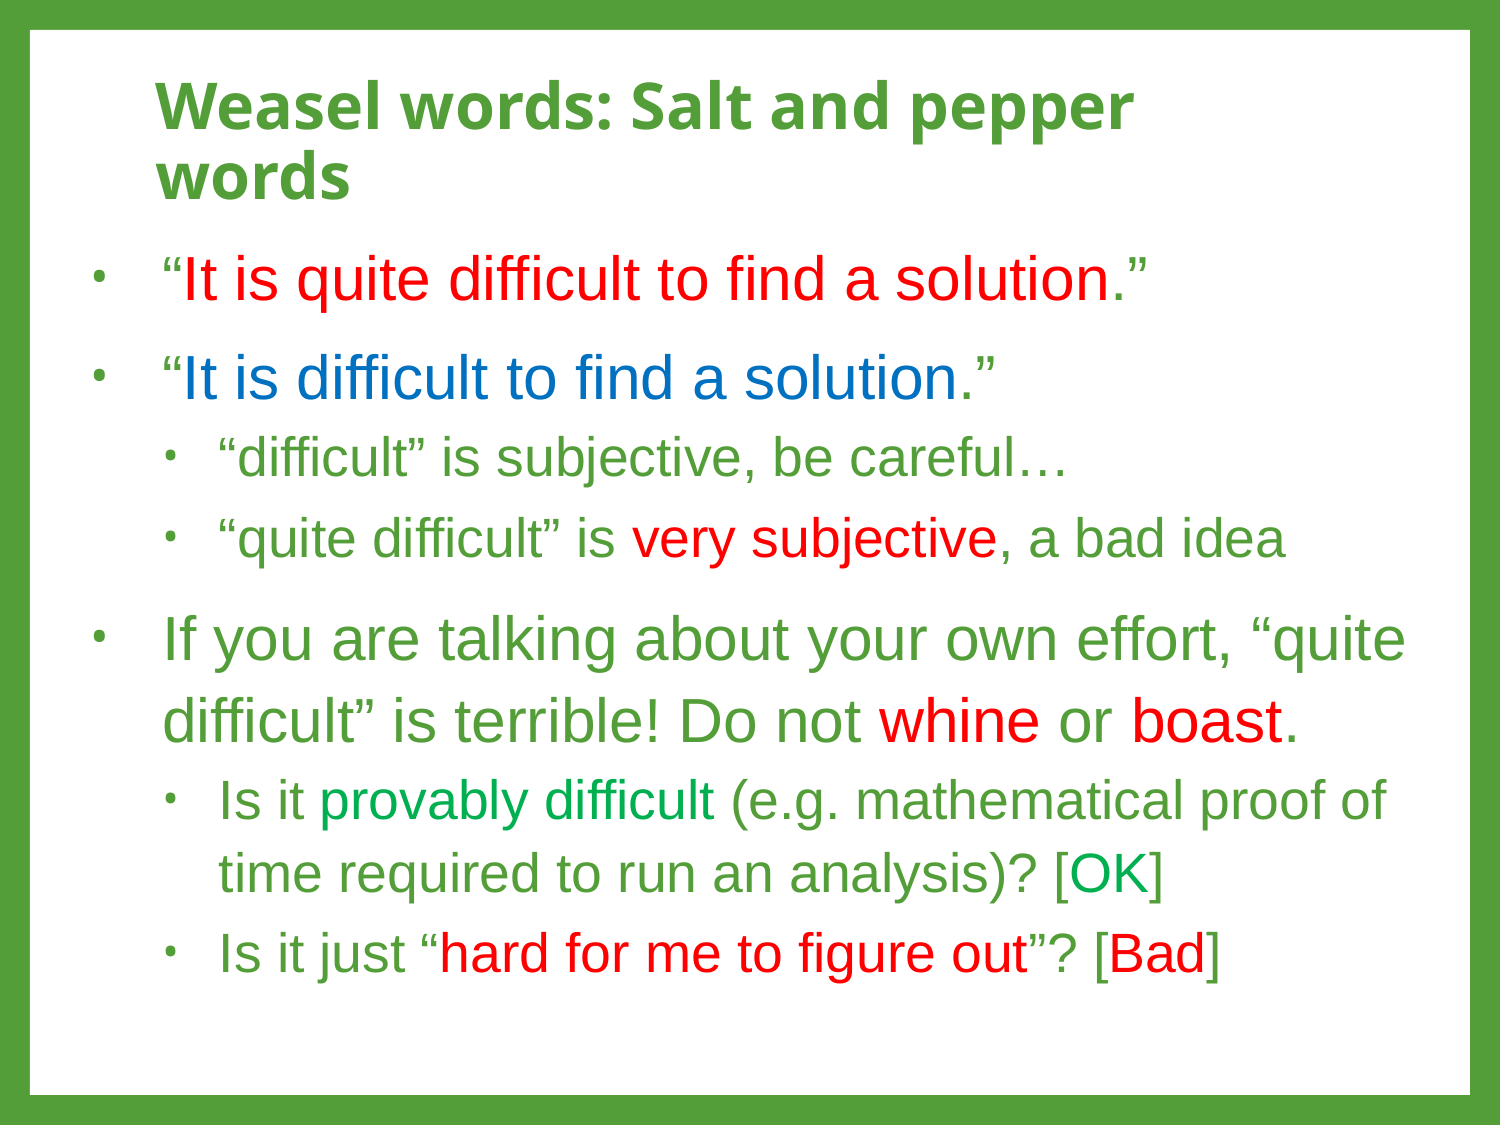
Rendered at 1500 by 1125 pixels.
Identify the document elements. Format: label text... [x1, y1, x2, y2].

list “It is quite difficult to find a solution.” “It is difficult to find a solution.” “difficult” is subjective, be careful… “quite difficult” is very subjective, a bad idea If you are talking about your own effort, “quite difficult” is terrible! Do not whine or boast. Is it provably difficult (e.g. mathematical proof of time required to run an analysis)? [OK] Is it just “hard for me to figure out”? [Bad] [75, 222, 1425, 1046]
title Weasel words: Salt and pepper words [140, 66, 1356, 222]
